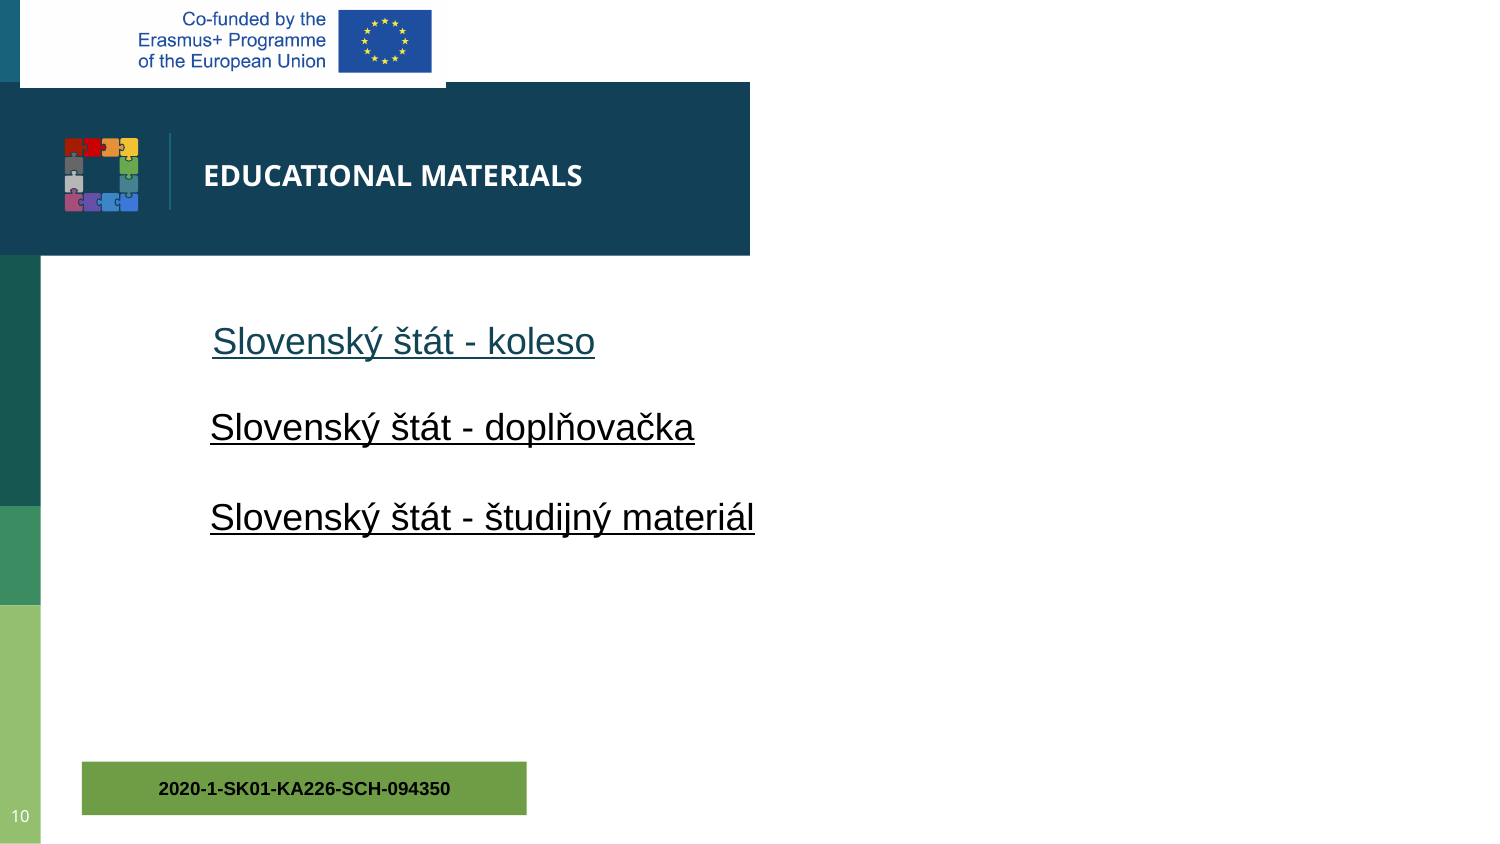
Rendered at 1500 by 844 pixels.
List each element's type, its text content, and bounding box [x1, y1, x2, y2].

title EDUCATIONAL MATERIALS [188, 90, 715, 244]
text_box Slovenský štát - doplňovačka Slovenský štát - študijný materiál [194, 395, 1197, 546]
list Slovenský štát - koleso [178, 244, 1129, 762]
text_box 2020-1-SK01-KA226-SCH-094350 [81, 761, 527, 816]
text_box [64, 138, 139, 212]
text_box ‹#› [0, 790, 49, 844]
picture [20, 0, 447, 89]
